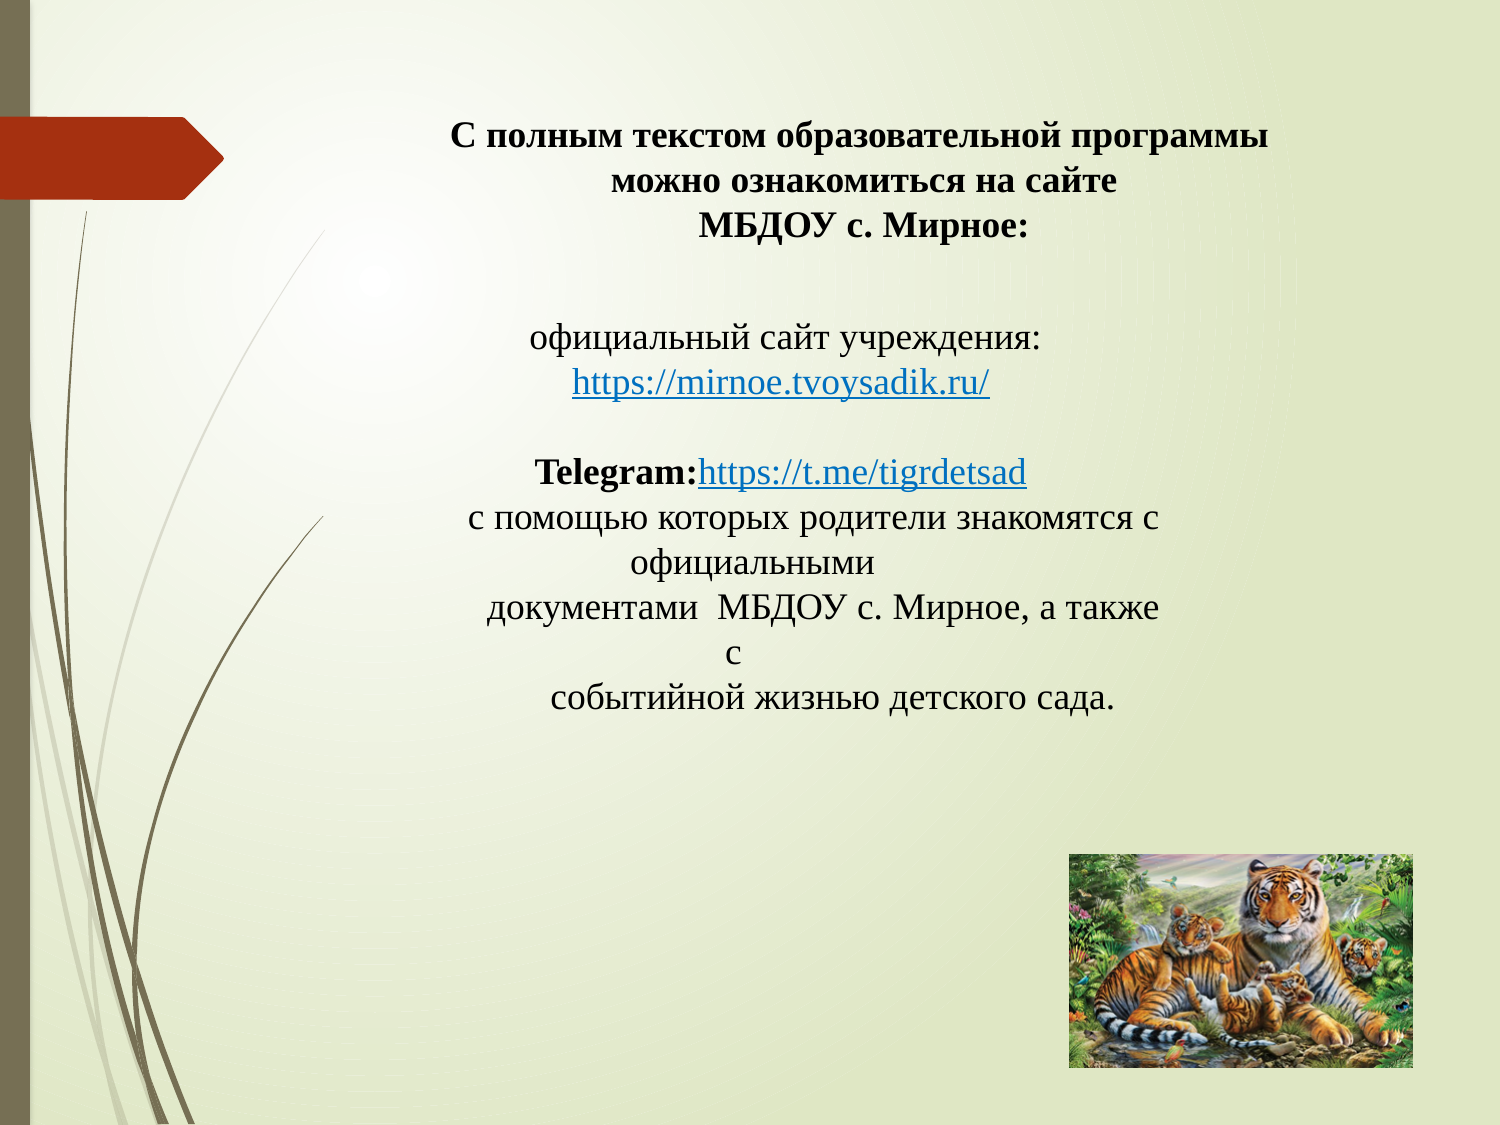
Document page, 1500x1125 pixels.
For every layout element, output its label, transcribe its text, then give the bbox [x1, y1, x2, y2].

text_box официальный сайт учреждения: https://mirnoe.tvoysadik.ru/ Telegram:https://t.me/tigrdetsad с помощью которых родители знакомятся с официальными документами МБДОУ с. Мирное, а также с событийной жизнью детского сада. [374, 304, 1188, 725]
title С полным текстом образовательной программы можно ознакомиться на сайте МБДОУ с. Мирное: [319, 102, 1400, 313]
picture [1069, 854, 1414, 1068]
